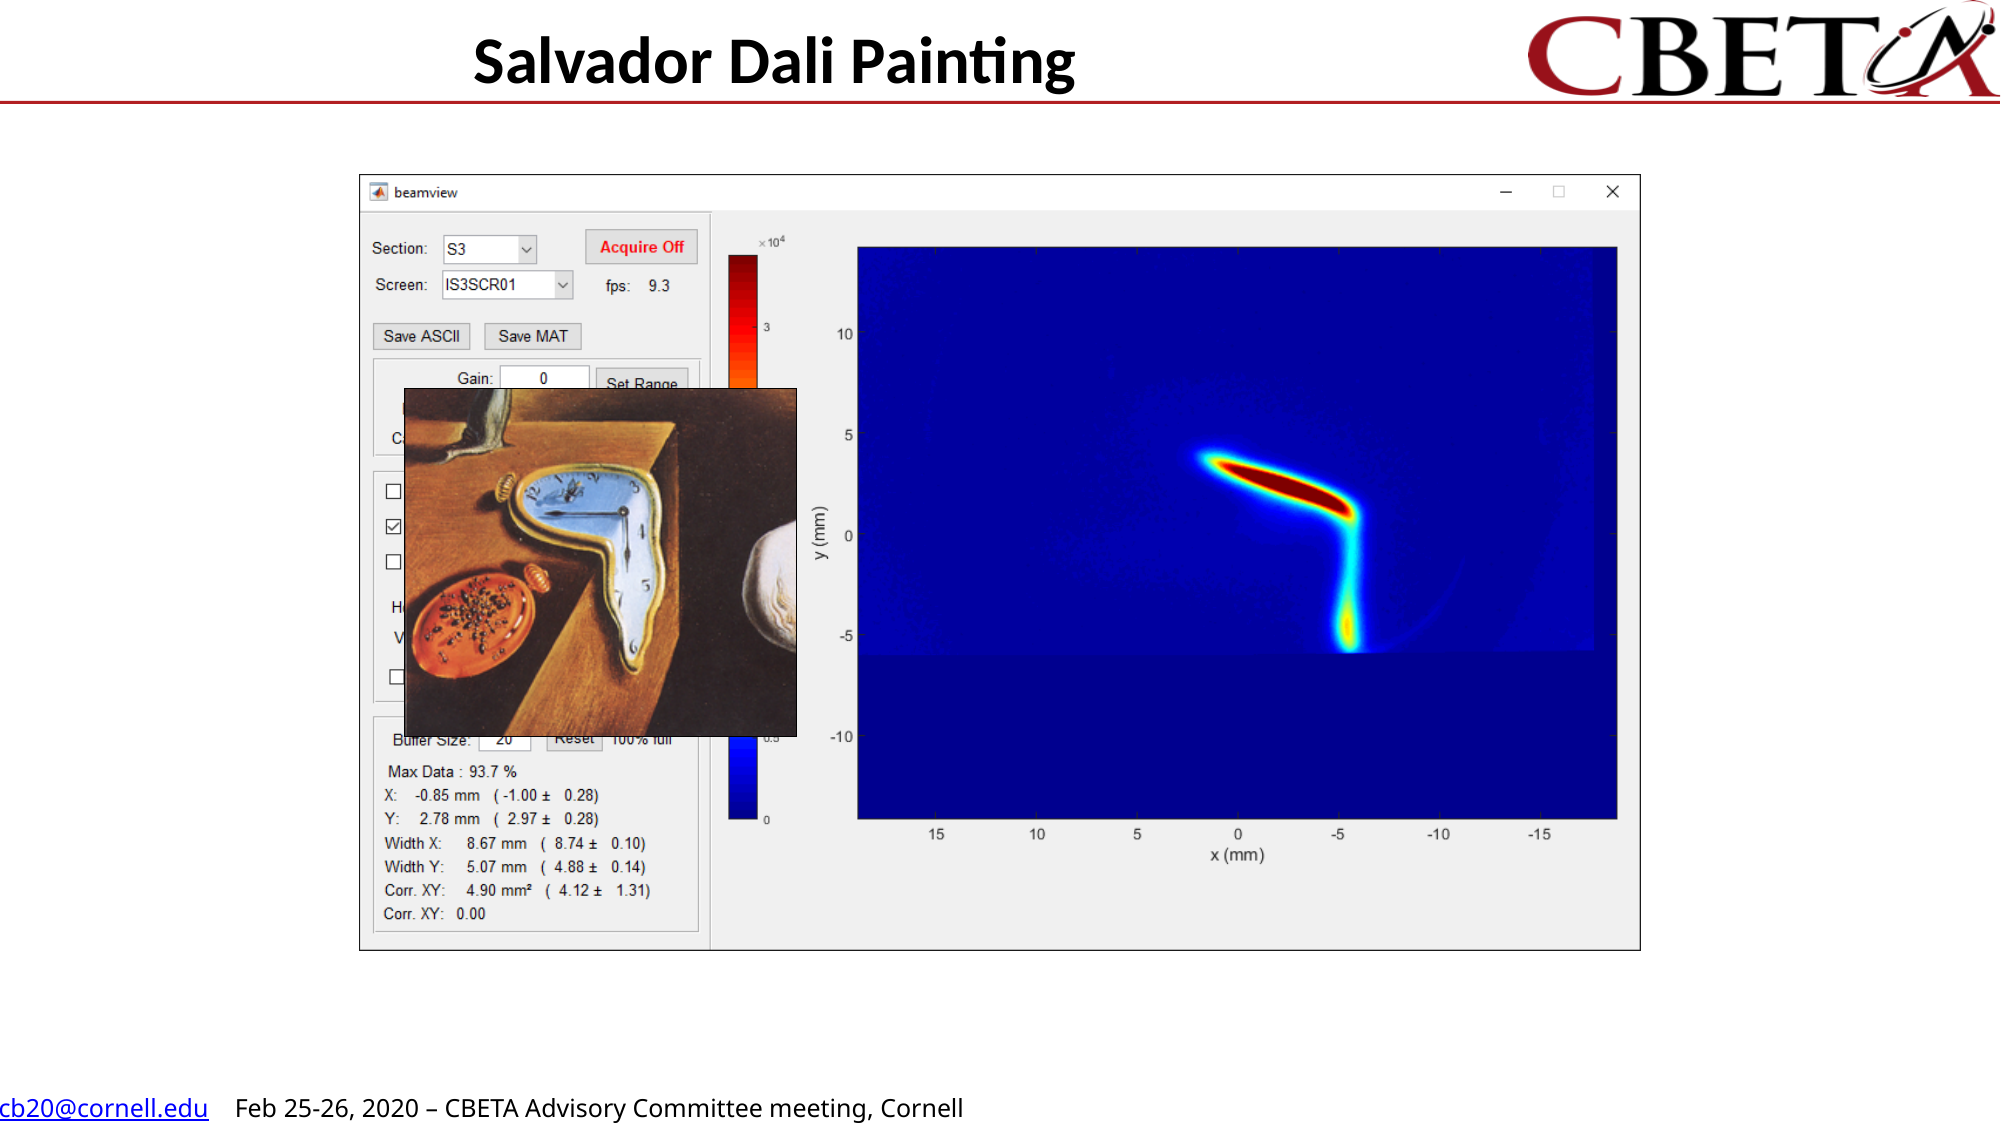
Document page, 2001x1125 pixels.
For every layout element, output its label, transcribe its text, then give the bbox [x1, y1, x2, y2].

picture [359, 174, 1641, 951]
picture [1528, 0, 2001, 97]
title Salvador Dali Painting [39, 17, 1511, 99]
